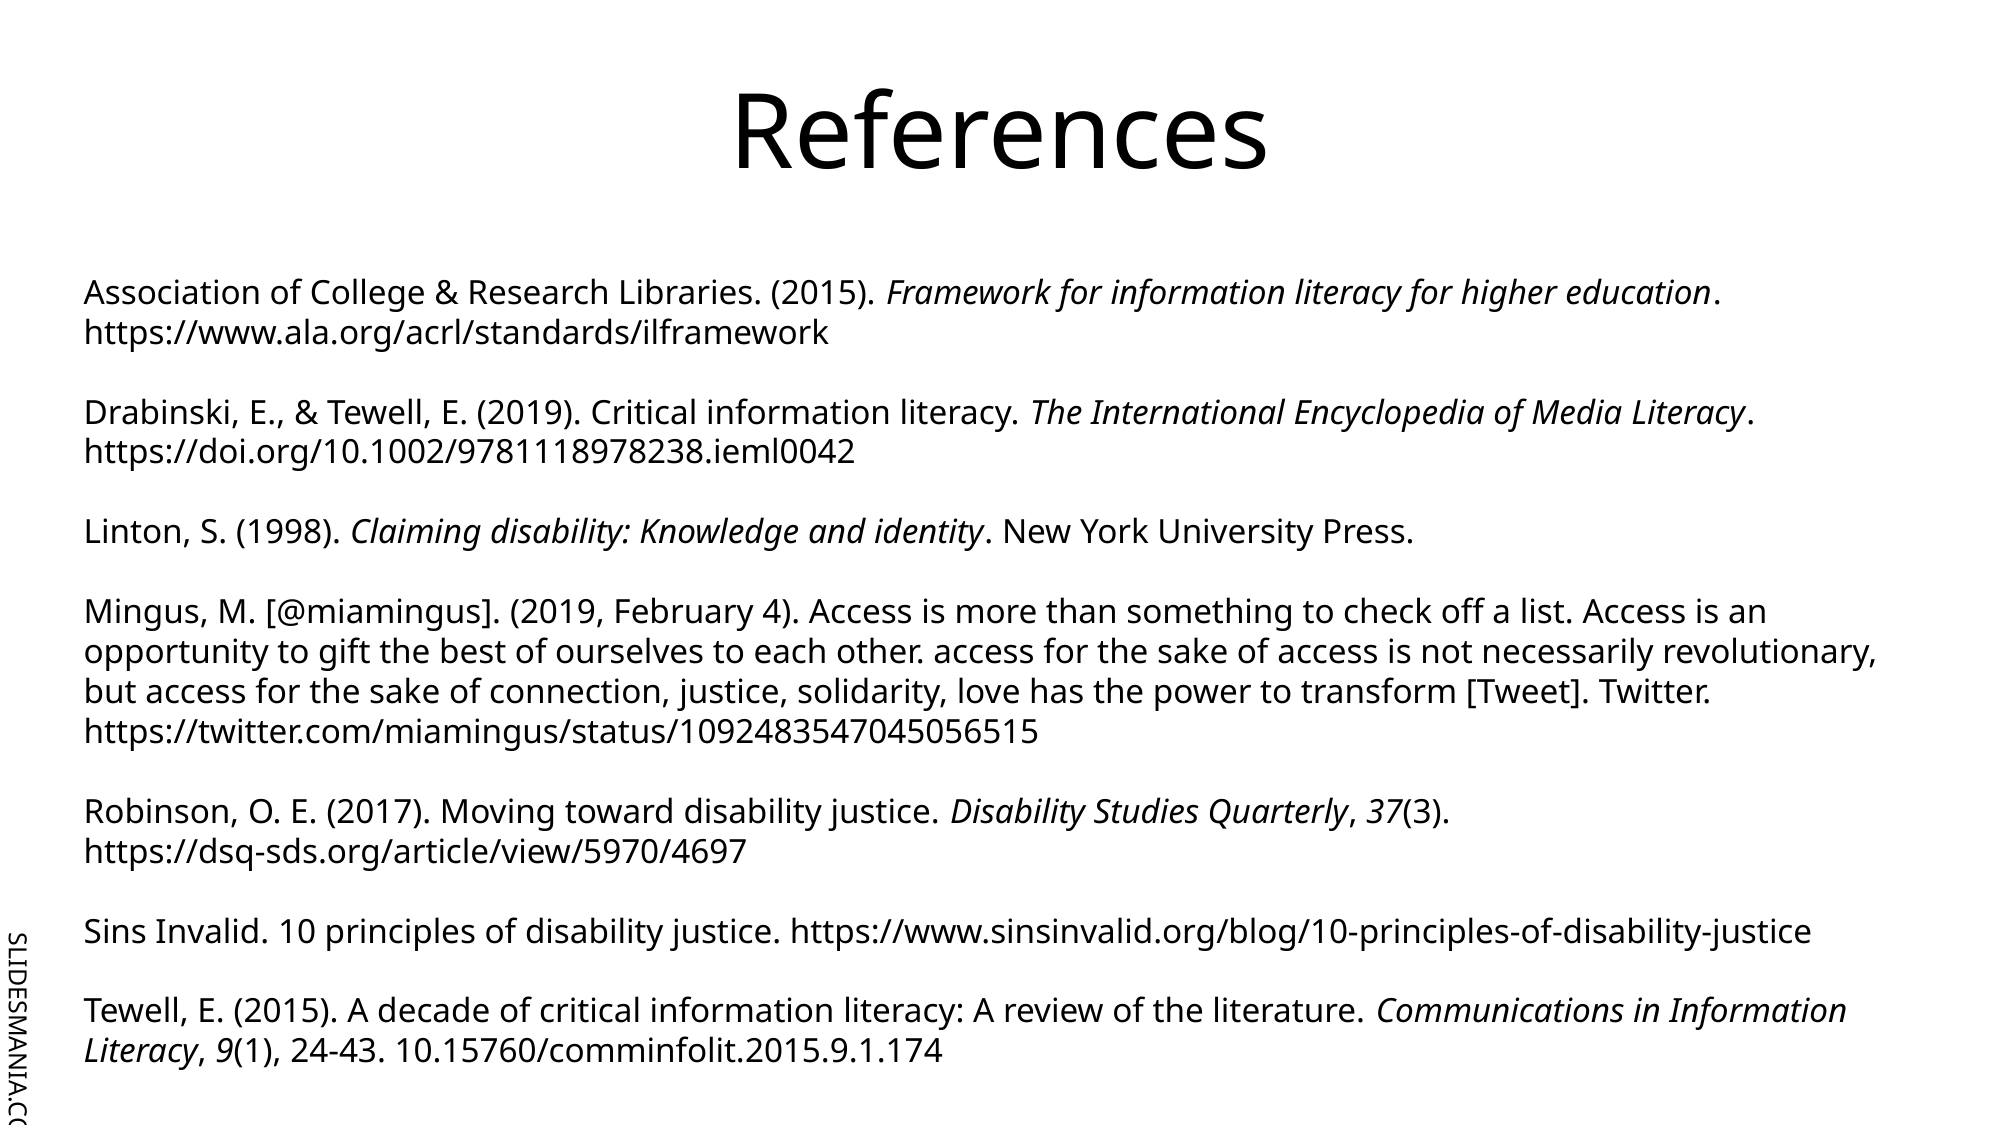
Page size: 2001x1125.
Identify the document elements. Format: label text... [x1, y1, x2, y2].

title References [68, 69, 1932, 271]
text_box Association of College & Research Libraries. (2015). Framework for information literacy for higher education. https://www.ala.org/acrl/standards/ilframework Drabinski, E., & Tewell, E. (2019). Critical information literacy. The International Encyclopedia of Media Literacy. https://doi.org/10.1002/9781118978238.ieml0042 Linton, S. (1998). Claiming disability: Knowledge and identity. New York University Press. Mingus, M. [@miamingus]. (2019, February 4). Access is more than something to check off a list. Access is an opportunity to gift the best of ourselves to each other. access for the sake of access is not necessarily revolutionary, but access for the sake of connection, justice, solidarity, love has the power to transform [Tweet]. Twitter. https://twitter.com/miamingus/status/1092483547045056515 Robinson, O. E. (2017). Moving toward disability justice. Disability Studies Quarterly, 37(3). https://dsq-sds.org/article/view/5970/4697 Sins Invalid. 10 principles of disability justice. https://www.sinsinvalid.org/blog/10-principles-of-disability-justice Tewell, E. (2015). A decade of critical information literacy: A review of the literature. Communications in Information Literacy, 9(1), 24-43. 10.15760/comminfolit.2015.9.1.174 [68, 256, 1919, 1125]
